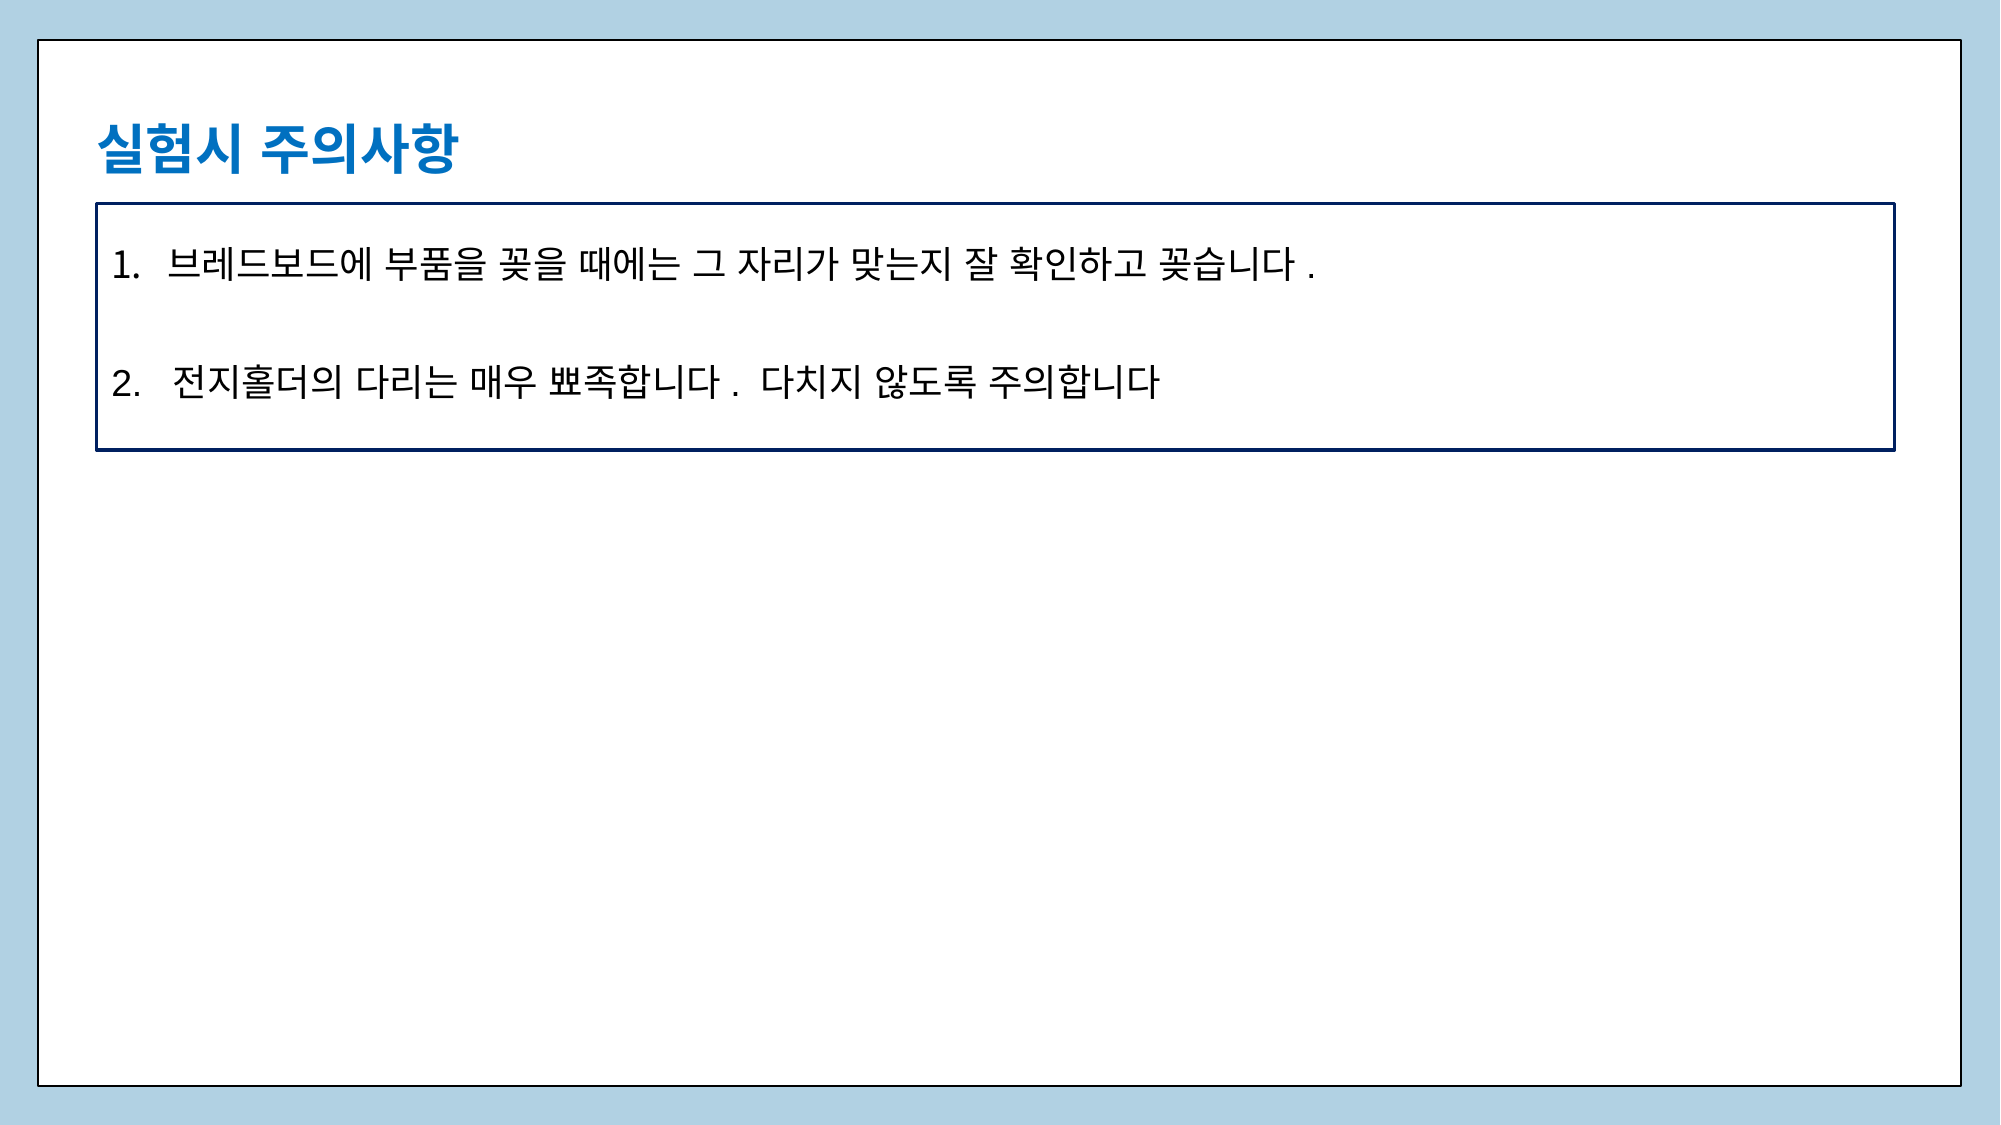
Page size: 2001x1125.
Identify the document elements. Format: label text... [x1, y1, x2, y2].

text_box 브레드보드에 부품을 꽂을 때에는 그 자리가 맞는지 잘 확인하고 꽂습니다. [96, 234, 1957, 294]
text_box [95, 202, 1896, 452]
text_box 2. 전지홀더의 다리는 매우 뾰족합니다. 다치지 않도록 주의합니다 [96, 329, 1804, 412]
text_box 실험시 주의사항 [81, 100, 502, 172]
